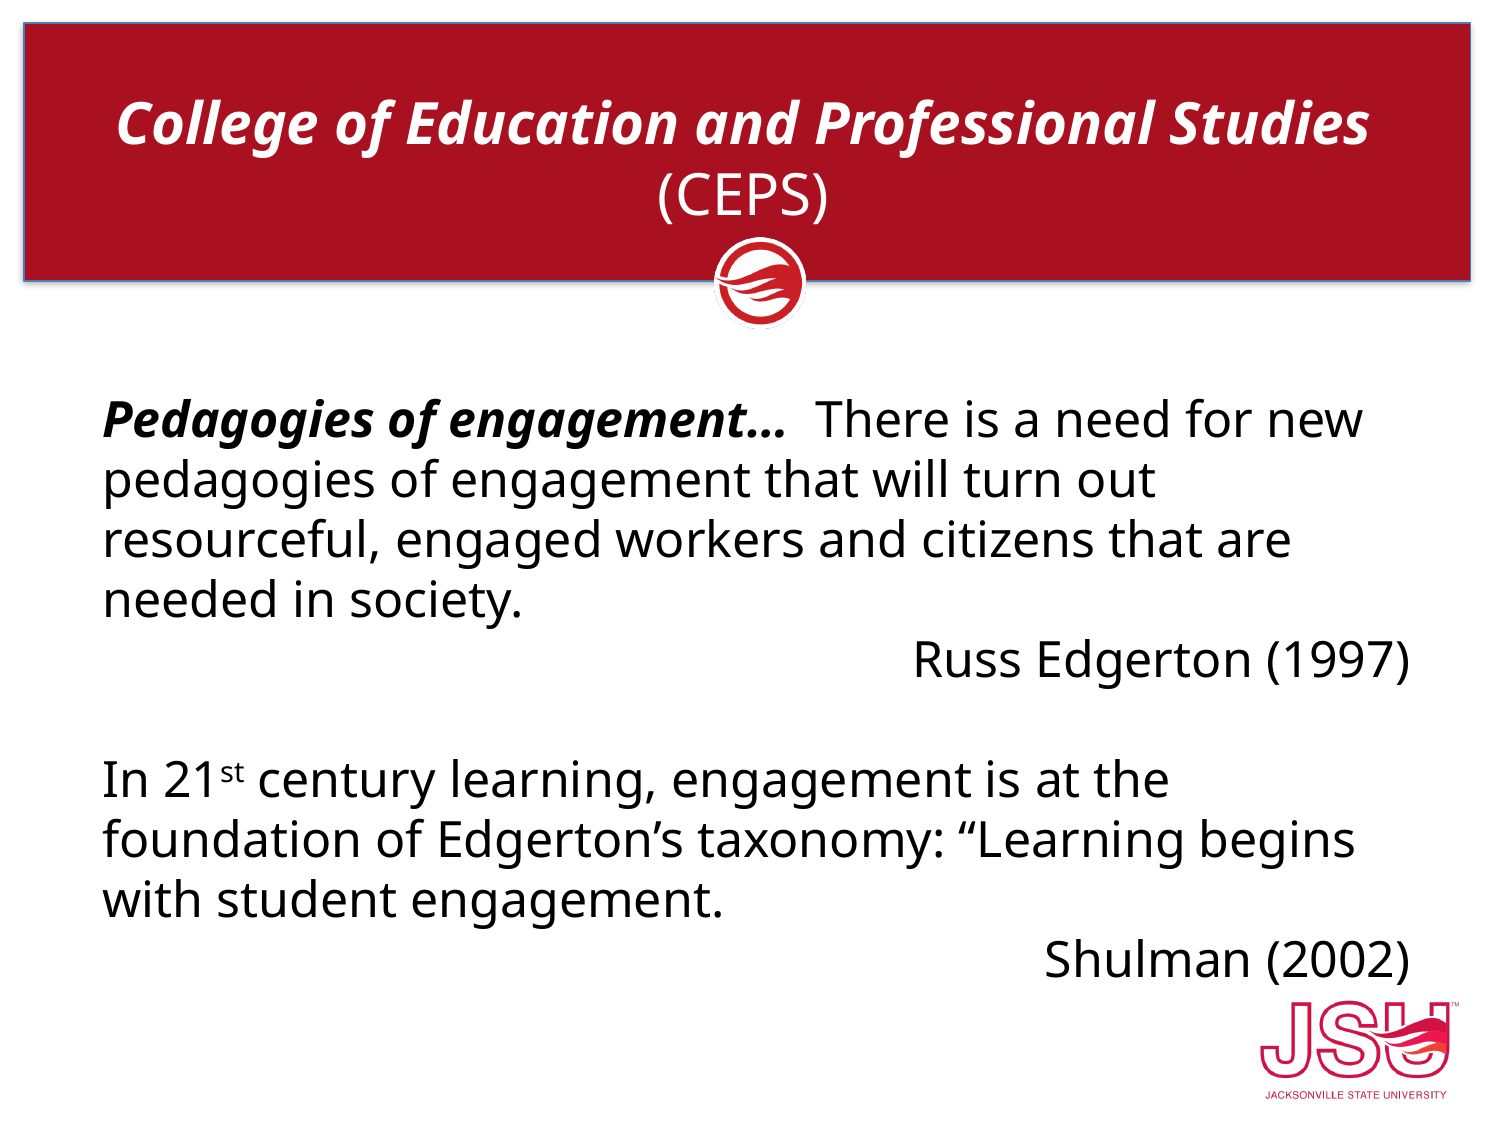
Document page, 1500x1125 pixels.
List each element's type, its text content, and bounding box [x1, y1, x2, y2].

text_box Pedagogies of engagement… There is a need for new pedagogies of engagement that will turn out resourceful, engaged workers and citizens that are needed in society. Russ Edgerton (1997) In 21st century learning, engagement is at the foundation of Edgerton’s taxonomy: “Learning begins with student engagement. Shulman (2002) [87, 350, 1425, 1055]
text_box College of Education and Professional Studies (CEPS) [74, 79, 1413, 217]
picture [1137, 836, 1500, 1125]
picture [712, 237, 807, 329]
text_box [23, 22, 1471, 282]
